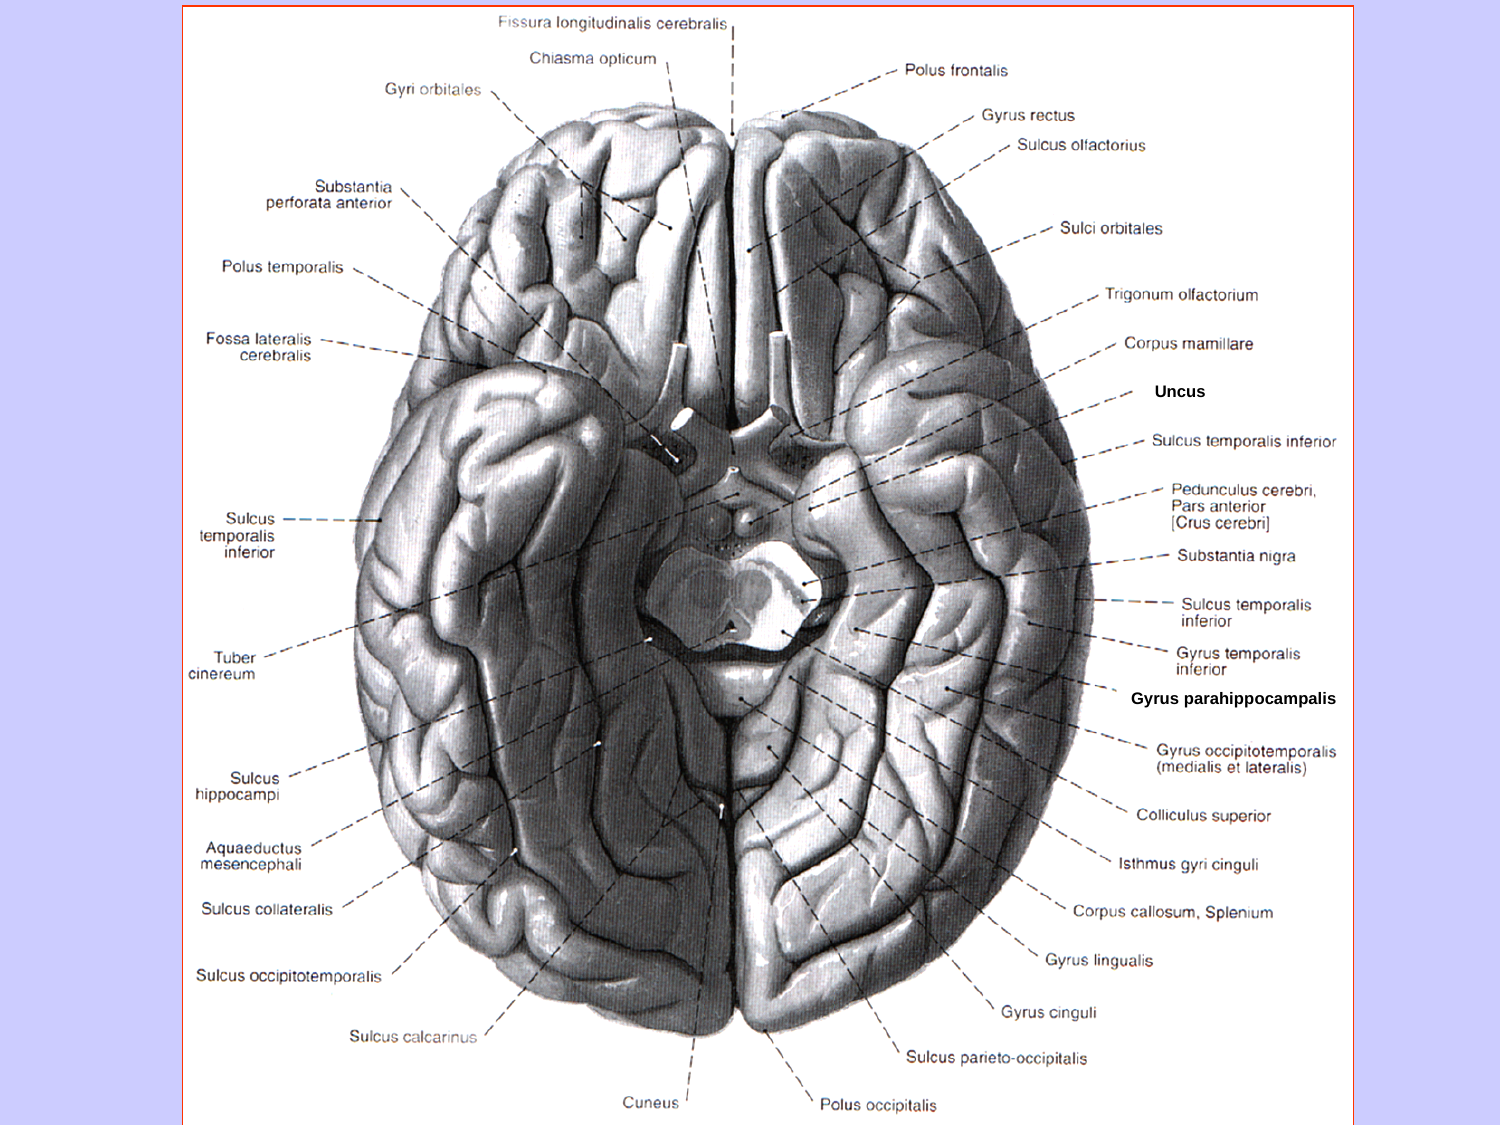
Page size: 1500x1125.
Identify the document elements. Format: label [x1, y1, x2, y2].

picture [182, 6, 1353, 1125]
